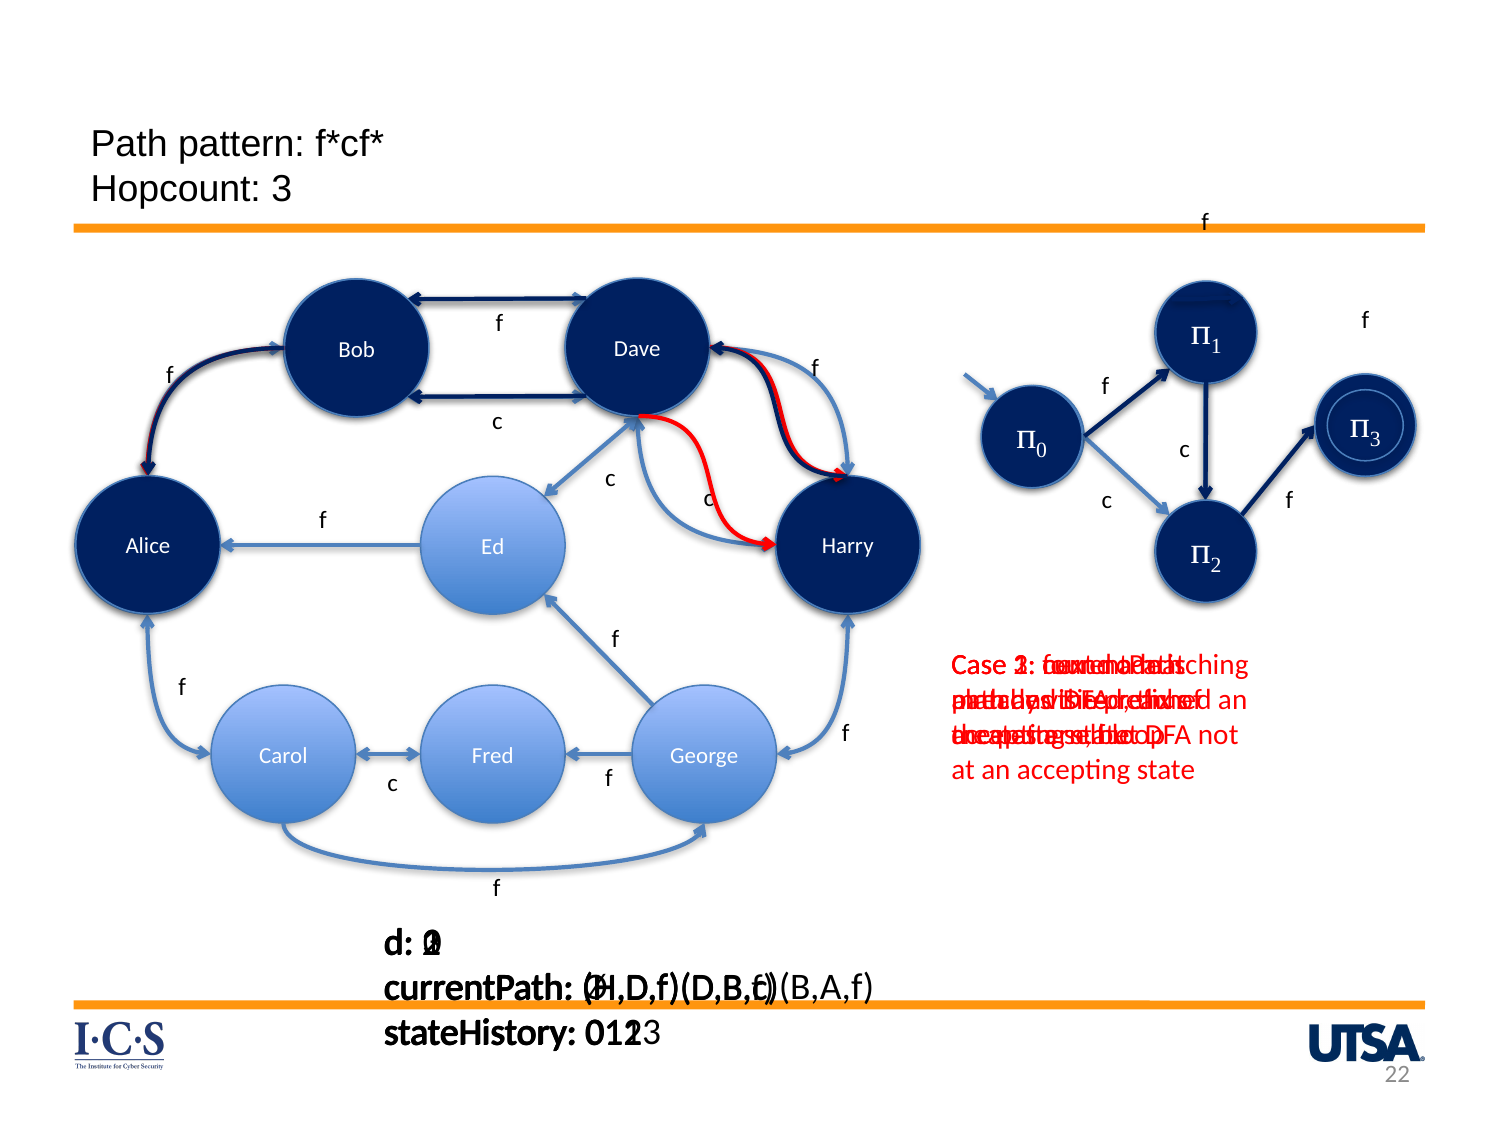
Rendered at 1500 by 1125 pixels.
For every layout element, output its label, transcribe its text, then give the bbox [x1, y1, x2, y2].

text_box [642, 410, 773, 550]
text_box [1084, 368, 1171, 437]
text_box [1241, 424, 1315, 516]
text_box Case 2: found a matching path and DFA reached an accepting state [936, 637, 1288, 758]
text_box f [1193, 198, 1217, 243]
text_box Case 3: currentPath matches the prefix of the pattern, but DFA not at an accepting state [936, 758, 1257, 793]
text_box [713, 342, 843, 481]
text_box d: 3 currentPath: (H,D,f)(D,B,c)(B,A,f) stateHistory: 0123 [369, 918, 897, 1060]
text_box Path pattern: f*cf* Hopcount: 3 [75, 111, 591, 217]
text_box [964, 281, 1416, 603]
slide_number 22 [1074, 1042, 1425, 1103]
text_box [74, 278, 921, 910]
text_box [147, 347, 285, 476]
picture [73, 1014, 165, 1071]
picture [1309, 1023, 1425, 1042]
